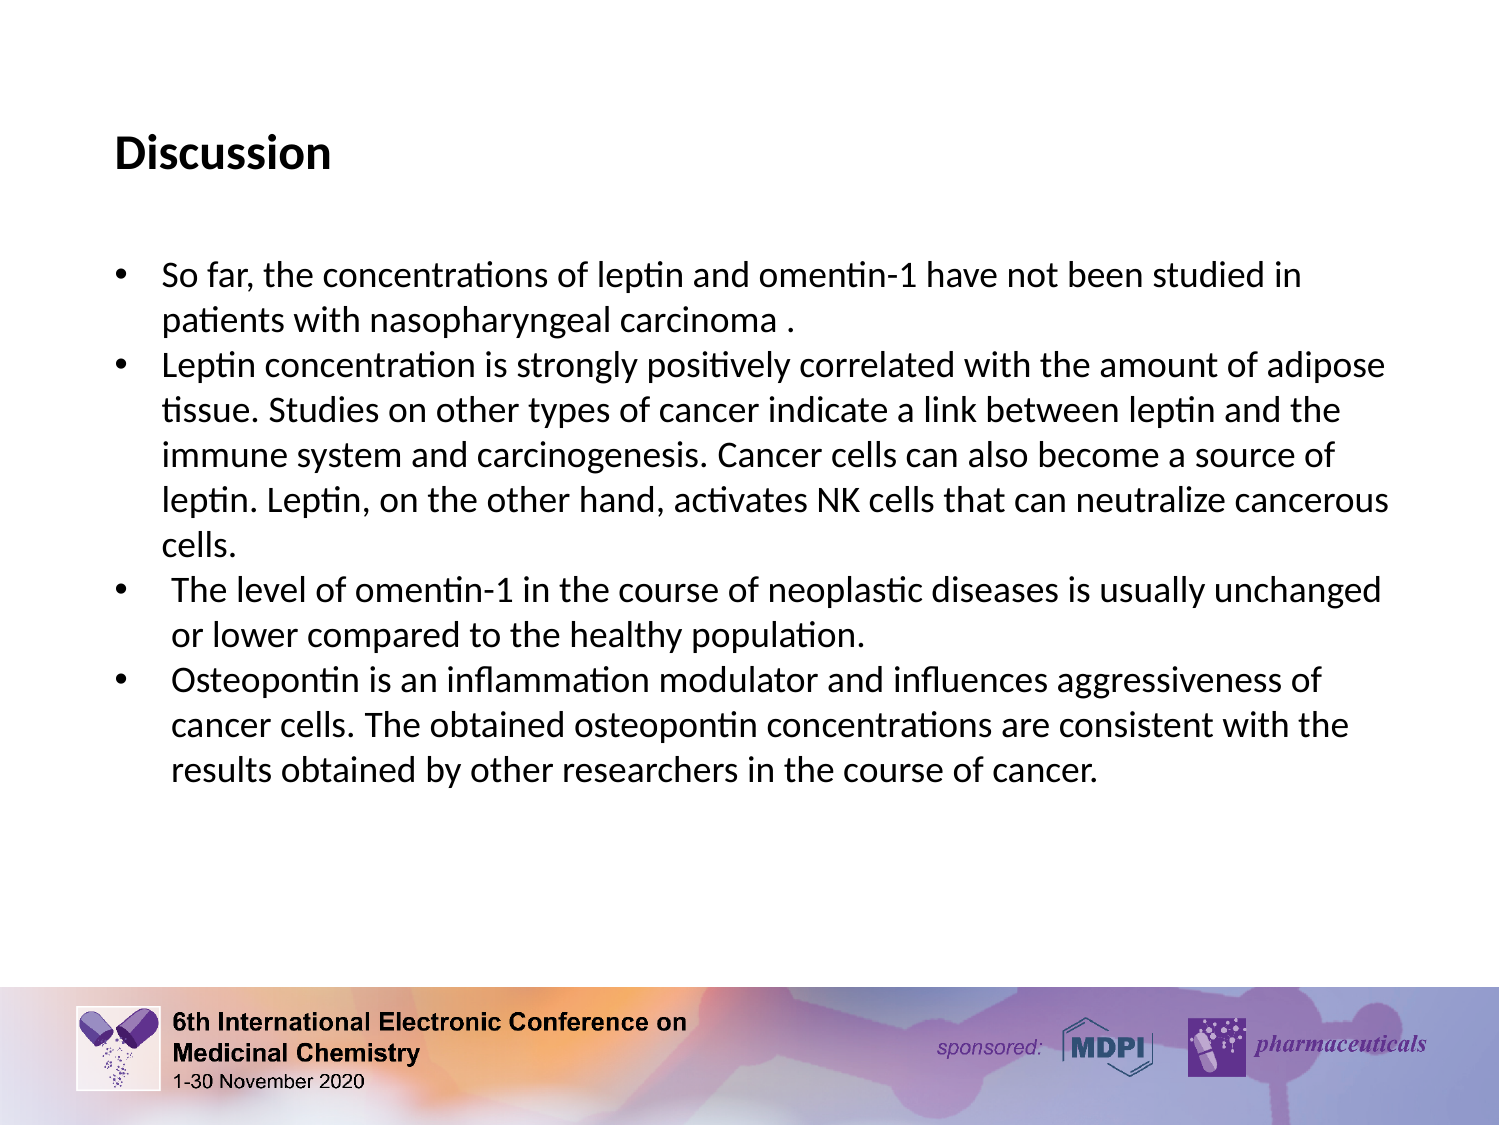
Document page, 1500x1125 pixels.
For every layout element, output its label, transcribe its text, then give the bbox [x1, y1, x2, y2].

picture [0, 987, 1499, 1125]
text_box Discussion [99, 112, 1438, 188]
text_box So far, the concentrations of leptin and omentin-1 have not been studied in patients with nasopharyngeal carcinoma . Leptin concentration is strongly positively correlated with the amount of adipose tissue. Studies on other types of cancer indicate a link between leptin and the immune system and carcinogenesis. Cancer cells can also become a source of leptin. Leptin, on the other hand, activates NK cells that can neutralize cancerous cells. The level of omentin-1 in the course of neoplastic diseases is usually unchanged or lower compared to the healthy population. Osteopontin is an inflammation modulator and influences aggressiveness of cancer cells. The obtained osteopontin concentrations are consistent with the results obtained by other researchers in the course of cancer. [99, 243, 1438, 798]
